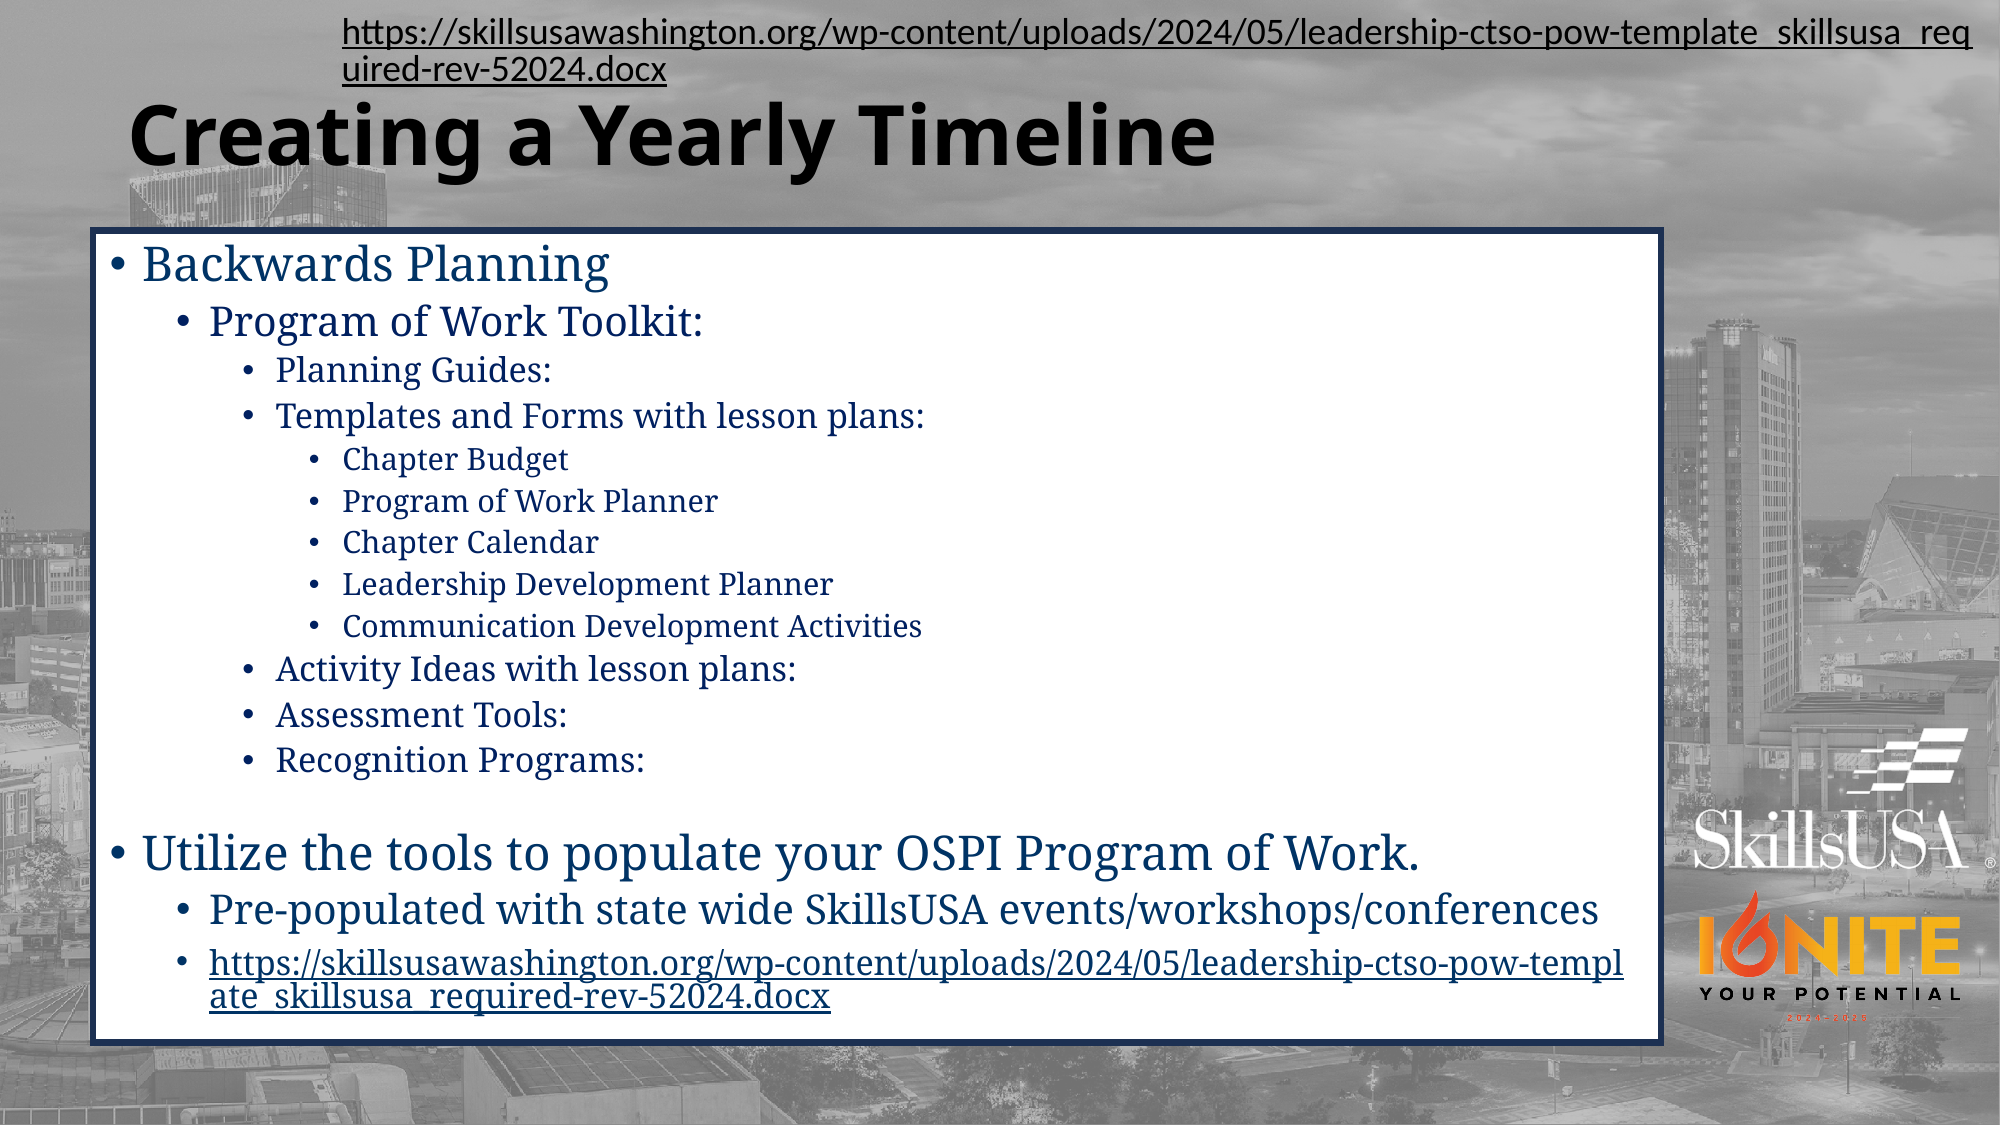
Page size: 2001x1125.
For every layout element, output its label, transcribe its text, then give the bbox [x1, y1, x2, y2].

text_box https://skillsusawashington.org/wp-content/uploads/2024/05/leadership-ctso-pow-template_skillsusa_required-rev-52024.docx [326, 0, 1996, 105]
title Creating a Yearly Timeline [112, 59, 1747, 218]
list Backwards Planning Program of Work Toolkit: Planning Guides: Templates and Forms with lesson plans: Chapter Budget Program of Work Planner Chapter Calendar Leadership Development Planner Communication Development Activities Activity Ideas with lesson plans: Assessment Tools: Recognition Programs: Utilize the tools to populate your OSPI Program of Work. Pre-populated with state wide SkillsUSA events/workshops/conferences https://skillsusawashington.org/wp-content/uploads/2024/05/leadership-ctso-pow-template_skillsusa_required-rev-52024.docx [94, 233, 1655, 1041]
picture [0, 0, 2000, 1125]
